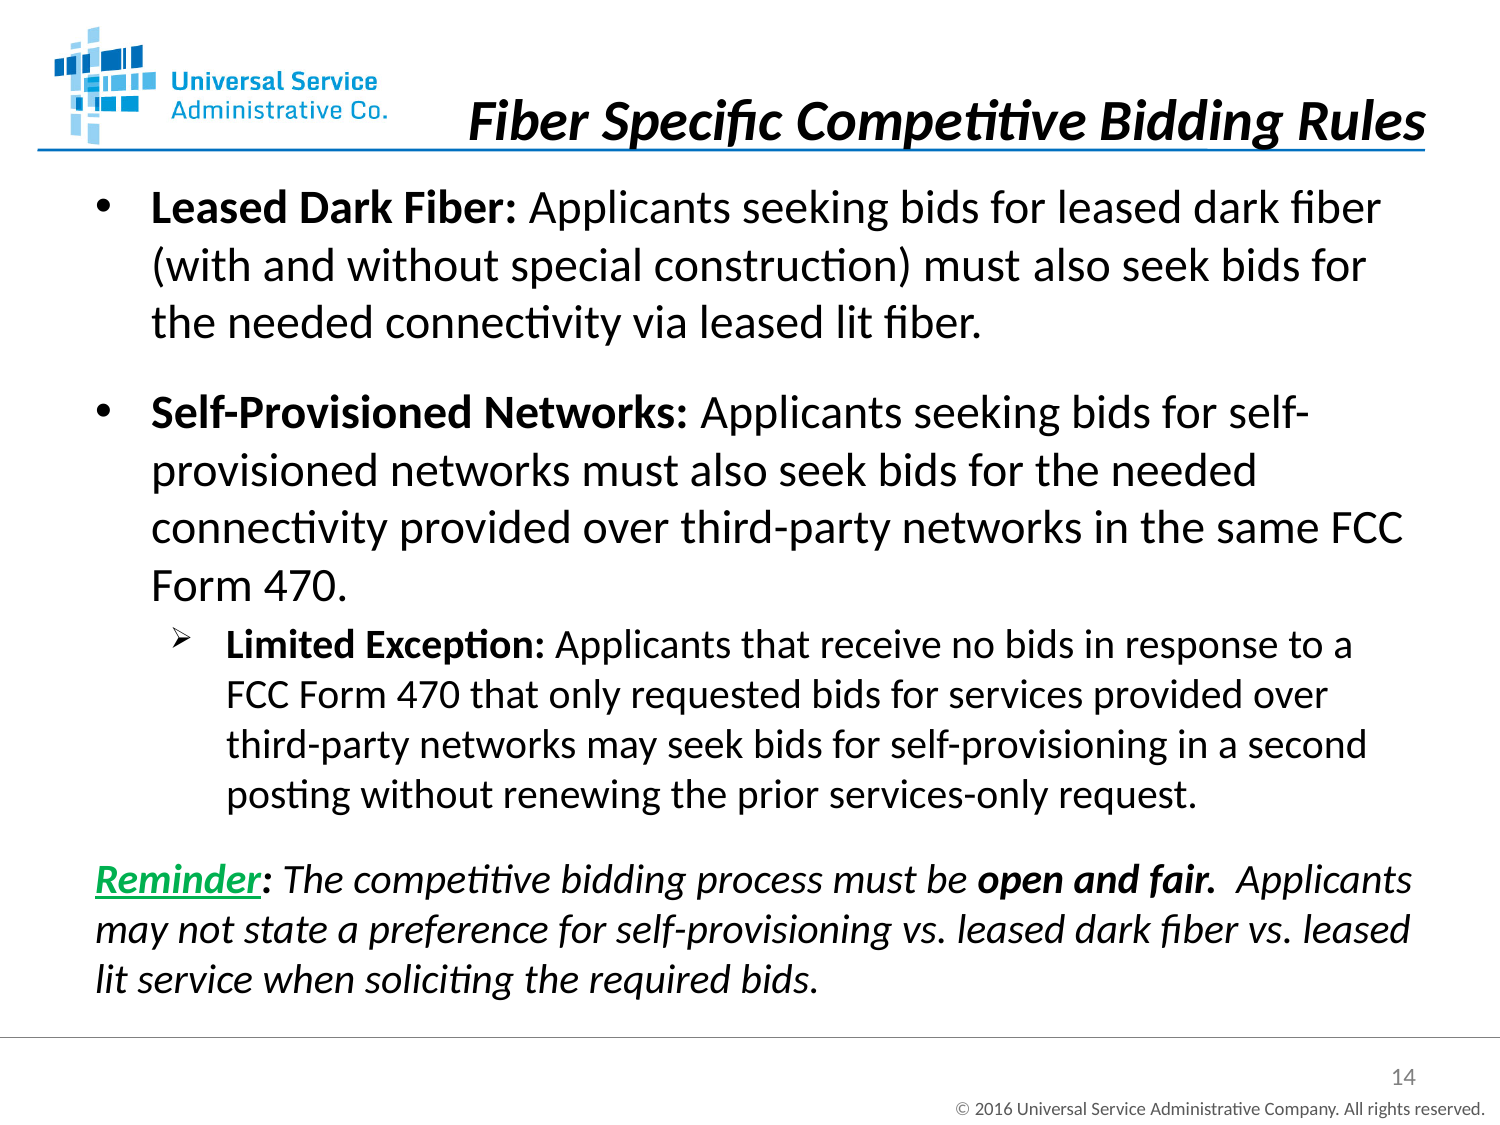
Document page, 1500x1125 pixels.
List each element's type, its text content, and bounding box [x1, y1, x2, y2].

text_box Leased Dark Fiber: Applicants seeking bids for leased dark fiber (with and without special construction) must also seek bids for the needed connectivity via leased lit fiber. Self-Provisioned Networks: Applicants seeking bids for self-provisioned networks must also seek bids for the needed connectivity provided over third-party networks in the same FCC Form 470. Limited Exception: Applicants that receive no bids in response to a FCC Form 470 that only requested bids for services provided over third-party networks may seek bids for self-provisioning in a second posting without renewing the prior services-only request. Reminder: The competitive bidding process must be open and fair. Applicants may not state a preference for self-provisioning vs. leased dark fiber vs. leased lit service when soliciting the required bids. [87, 168, 1425, 1125]
picture [5, 16, 435, 158]
text_box Fiber Specific Competitive Bidding Rules [337, 75, 1442, 160]
